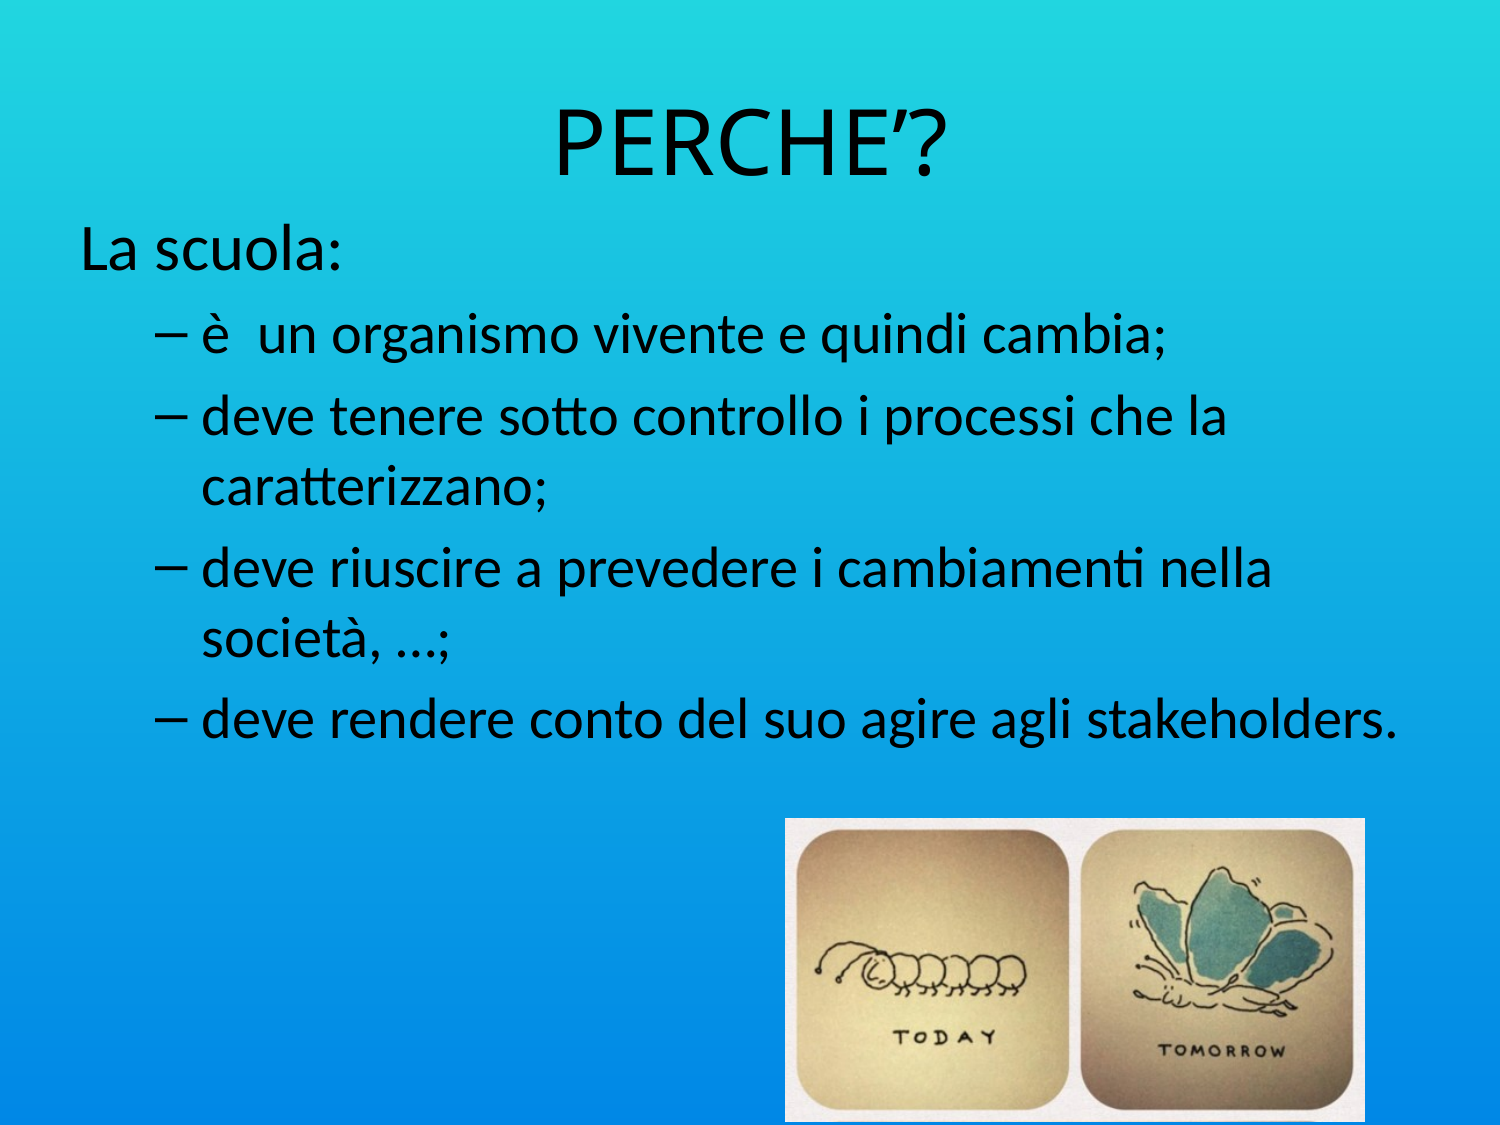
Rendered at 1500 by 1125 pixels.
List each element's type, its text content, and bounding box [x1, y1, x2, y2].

list La scuola: è un organismo vivente e quindi cambia; deve tenere sotto controllo i processi che la caratterizzano; deve riuscire a prevedere i cambiamenti nella società, …; deve rendere conto del suo agire agli stakeholders. [64, 196, 1415, 939]
title PERCHE’? [75, 45, 1425, 233]
picture [785, 819, 1365, 1122]
